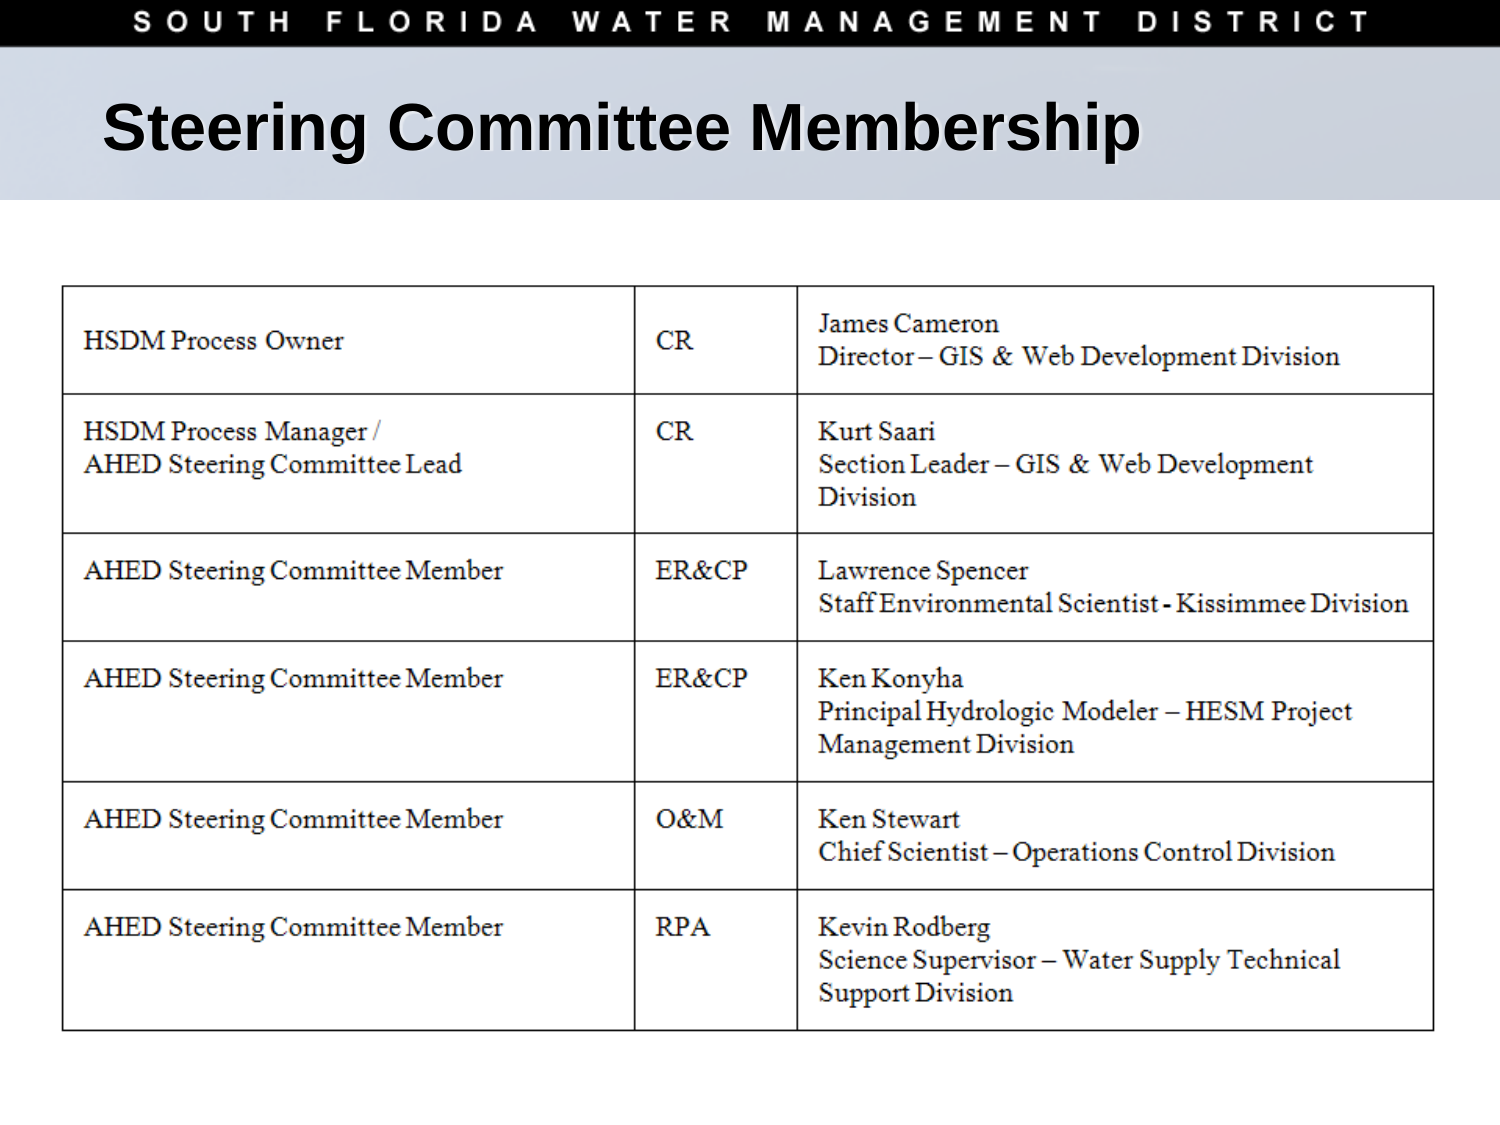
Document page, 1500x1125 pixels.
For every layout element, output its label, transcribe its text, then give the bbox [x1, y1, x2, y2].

title Steering Committee Membership [87, 49, 1426, 198]
picture [0, 0, 1500, 1125]
